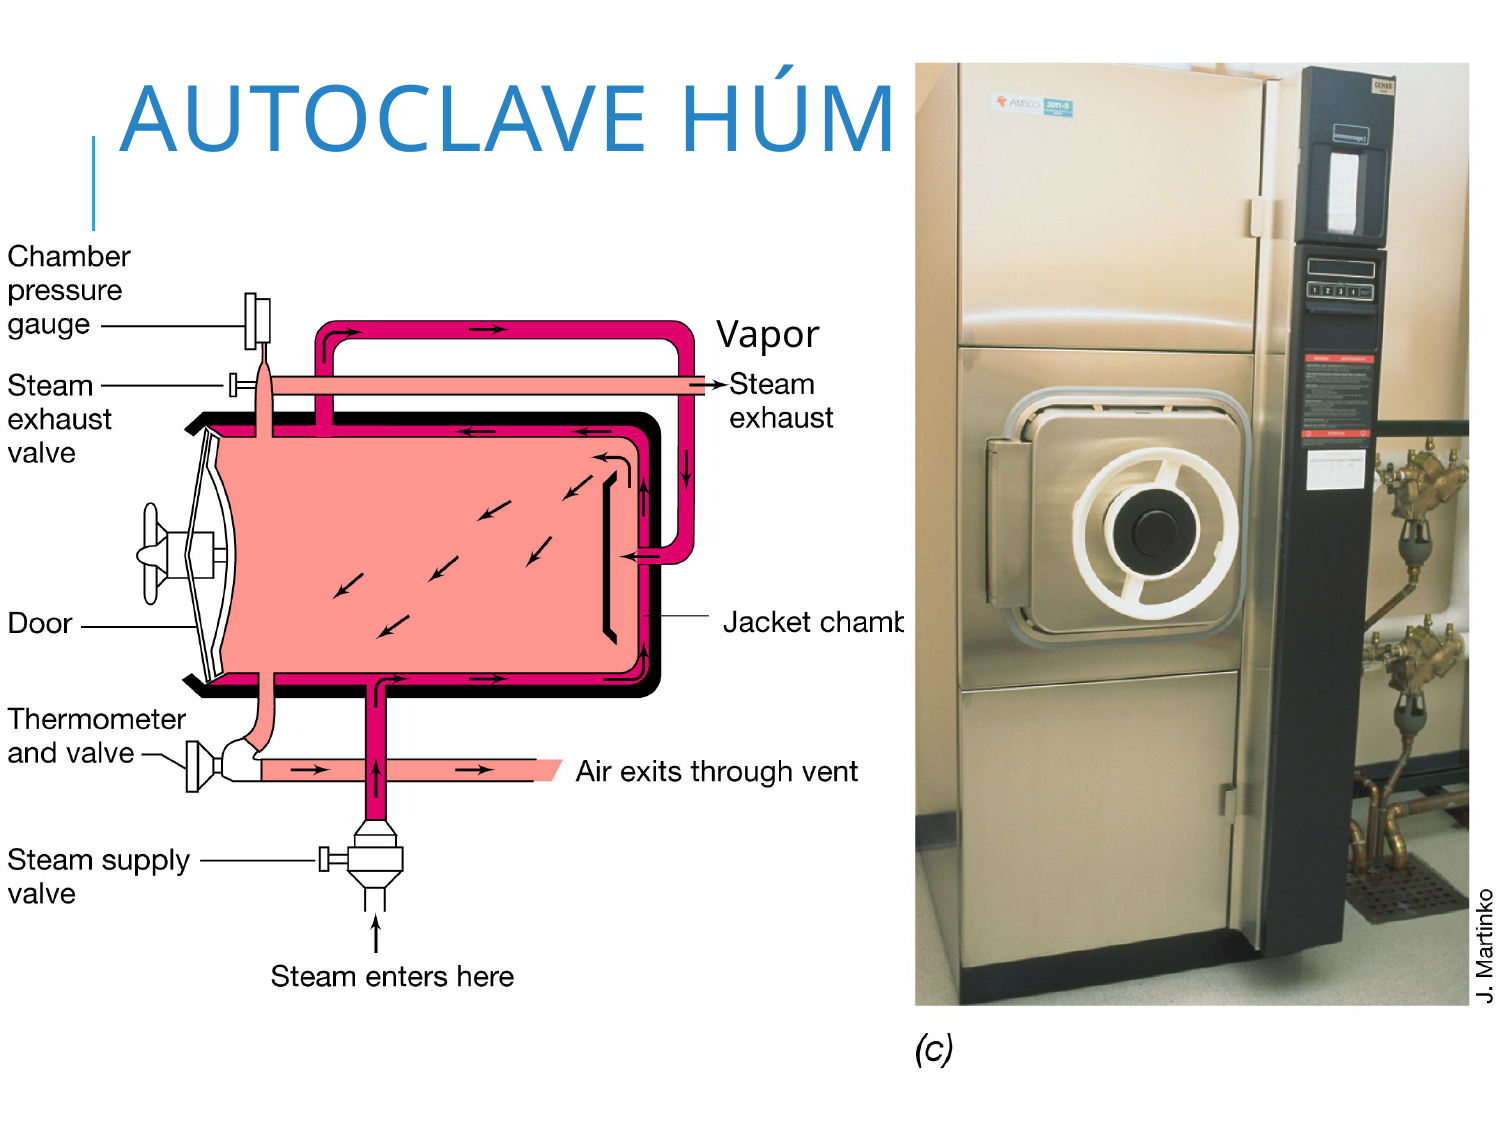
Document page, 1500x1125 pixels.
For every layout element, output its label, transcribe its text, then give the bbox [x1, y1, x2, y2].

picture [0, 54, 1500, 1081]
title Autoclave Húmida [104, 2, 1301, 226]
